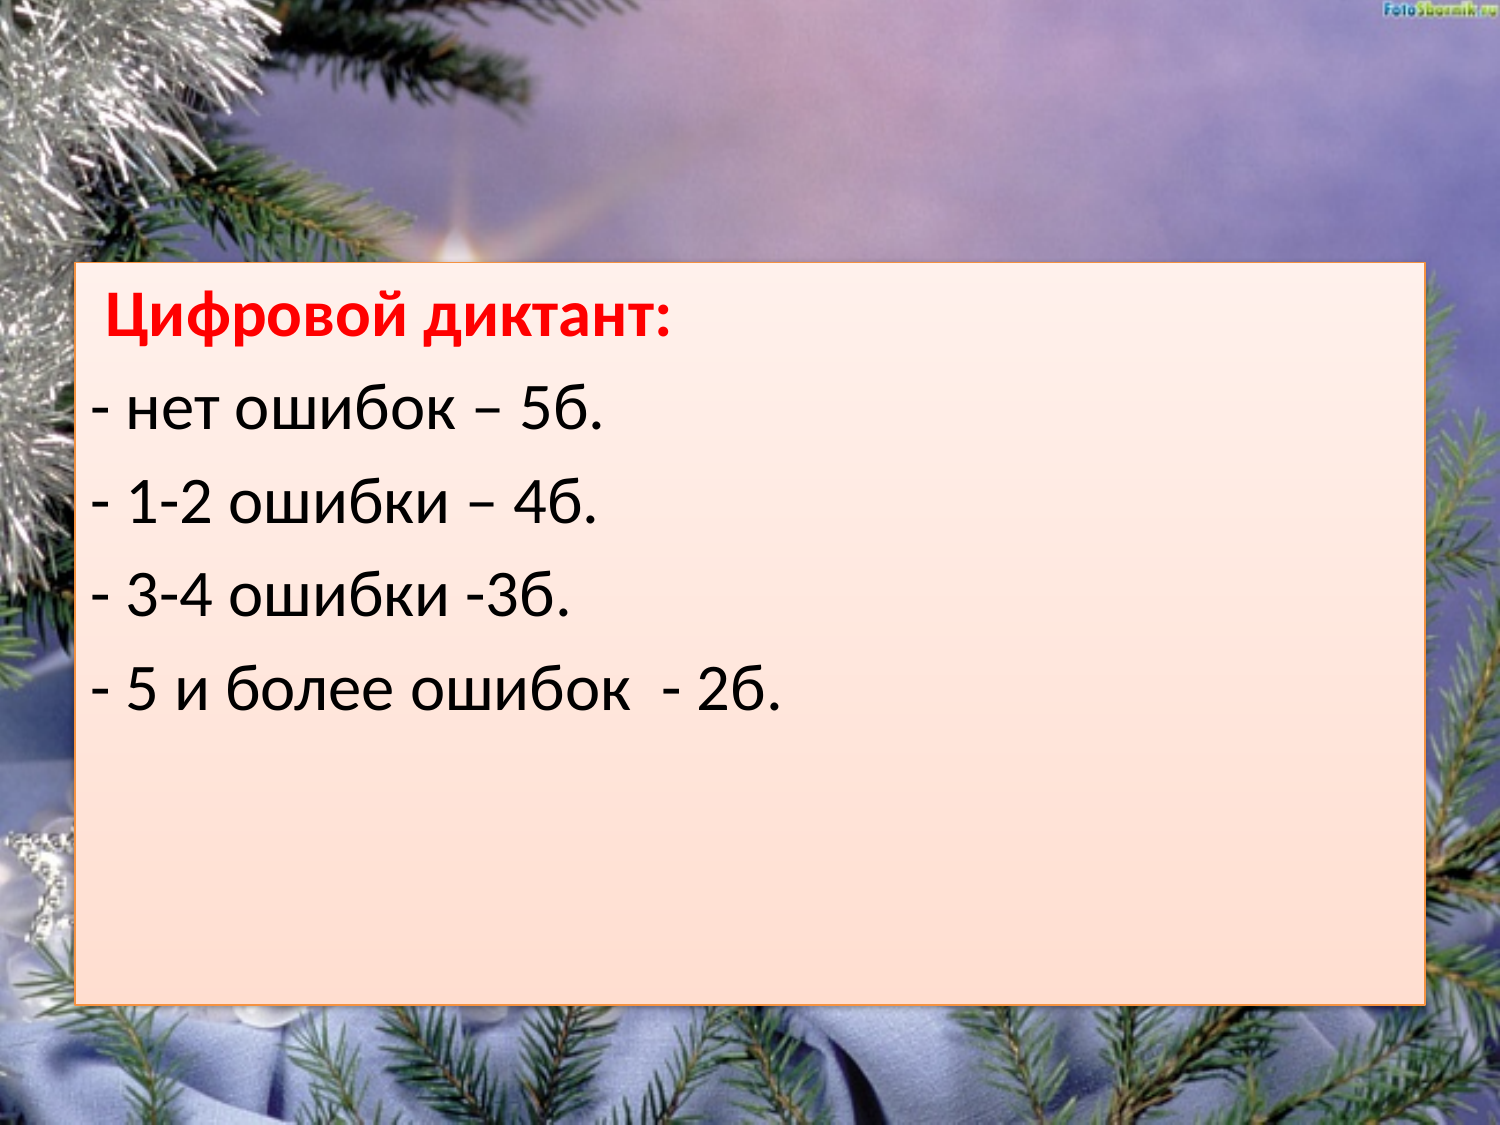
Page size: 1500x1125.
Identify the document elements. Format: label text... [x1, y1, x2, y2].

list Цифровой диктант: - нет ошибок – 5б. - 1-2 ошибки – 4б. - 3-4 ошибки -3б. - 5 и более ошибок - 2б. [74, 262, 1426, 1006]
picture [0, 0, 1500, 1125]
